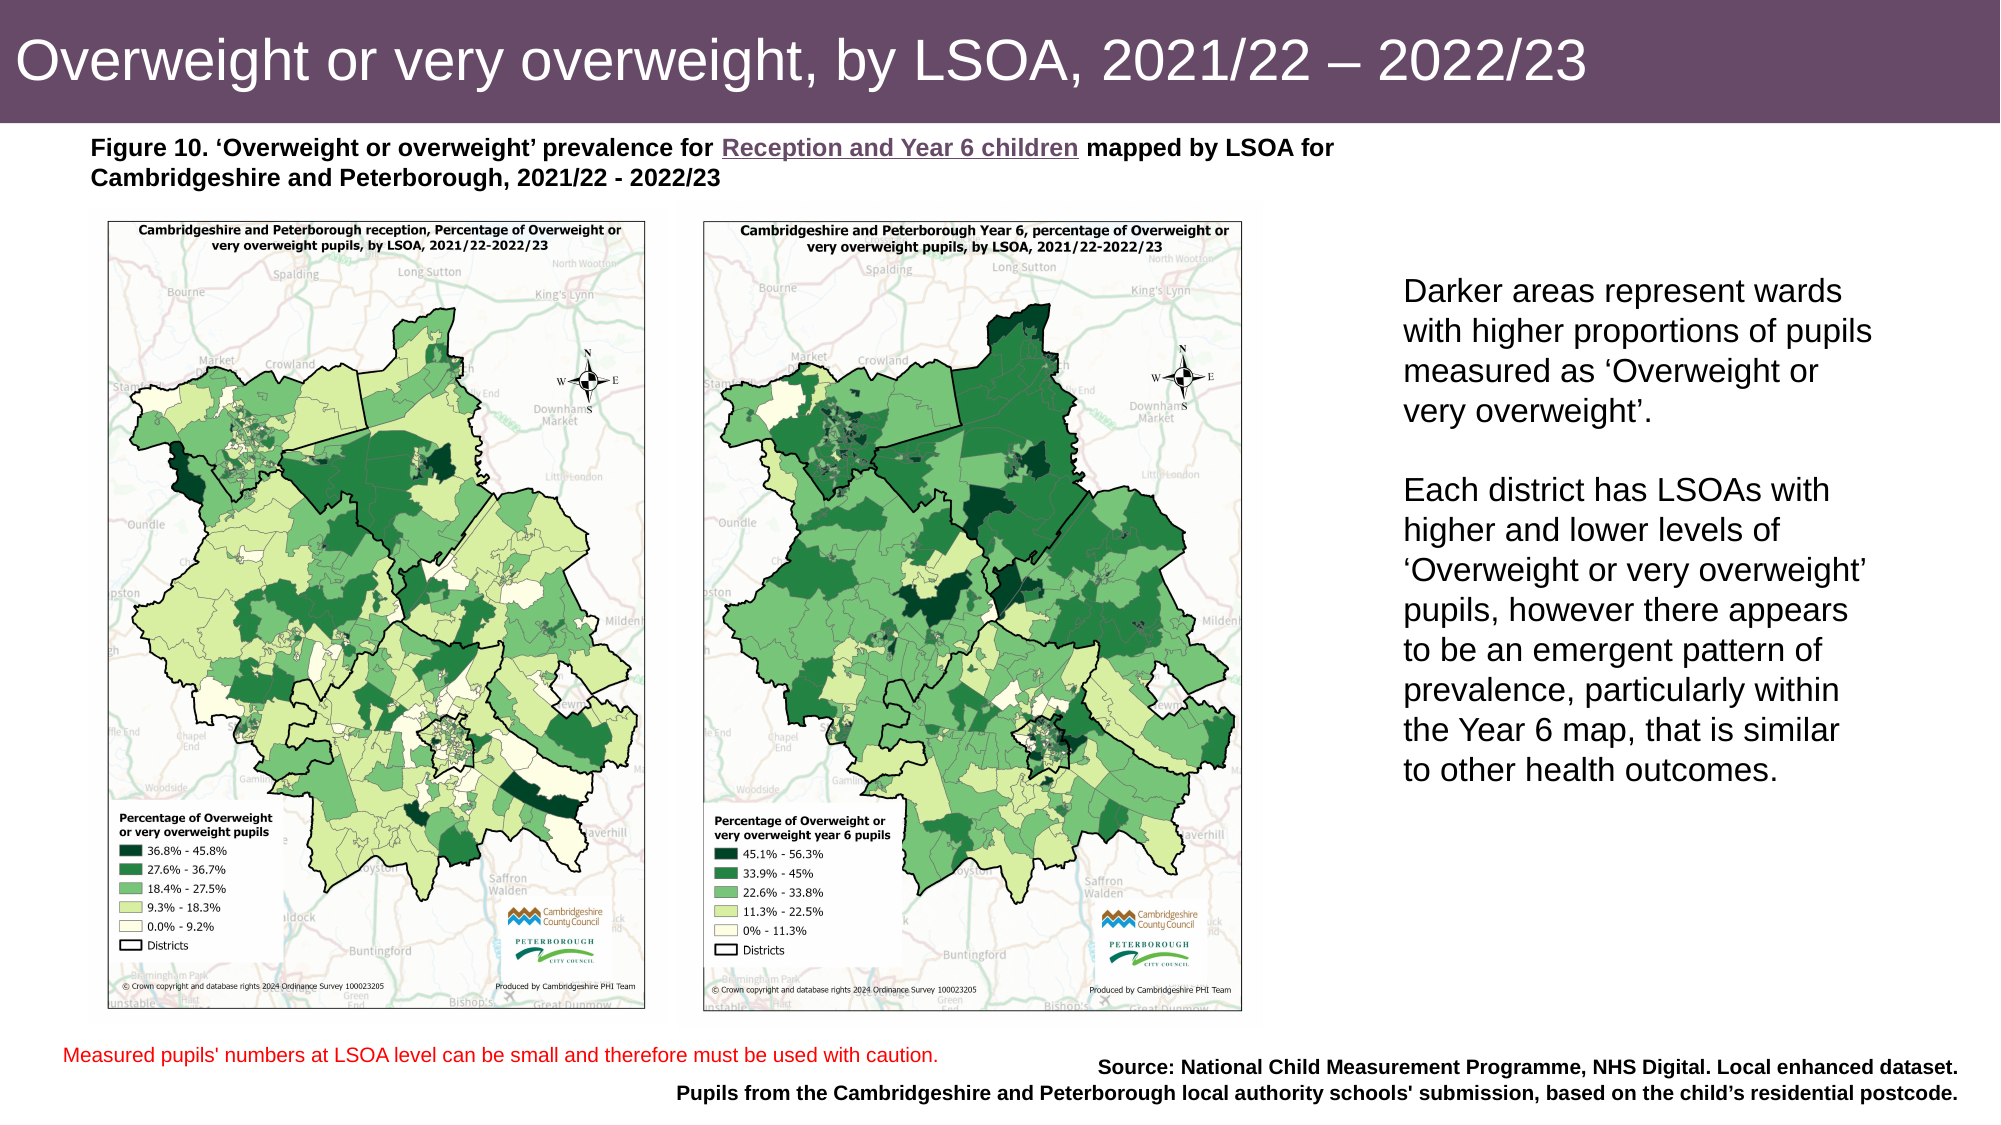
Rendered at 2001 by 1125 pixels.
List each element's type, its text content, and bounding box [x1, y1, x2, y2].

text_box Measured pupils' numbers at LSOA level can be small and therefore must be used with caution. [48, 1034, 1059, 1075]
picture [677, 201, 1263, 1029]
text_box Darker areas represent wards with higher proportions of pupils measured as ‘Overweight or very overweight’. Each district has LSOAs with higher and lower levels of ‘Overweight or very overweight’ pupils, however there appears to be an emergent pattern of prevalence, particularly within the Year 6 map, that is similar to other health outcomes. [1388, 261, 1889, 796]
text_box Figure 10. ‘Overweight or overweight’ prevalence for Reception and Year 6 children mapped by LSOA for Cambridgeshire and Peterborough, 2021/22 - 2022/23 [75, 124, 1536, 199]
picture [87, 207, 667, 1025]
title Overweight or very overweight, by LSOA, 2021/22 – 2022/23 [0, 0, 2000, 124]
text_box Source: National Child Measurement Programme, NHS Digital. Local enhanced dataset. Pupils from the Cambridgeshire and Peterborough local authority schools' submission, based on the child’s residential postcode. [616, 1046, 1979, 1112]
